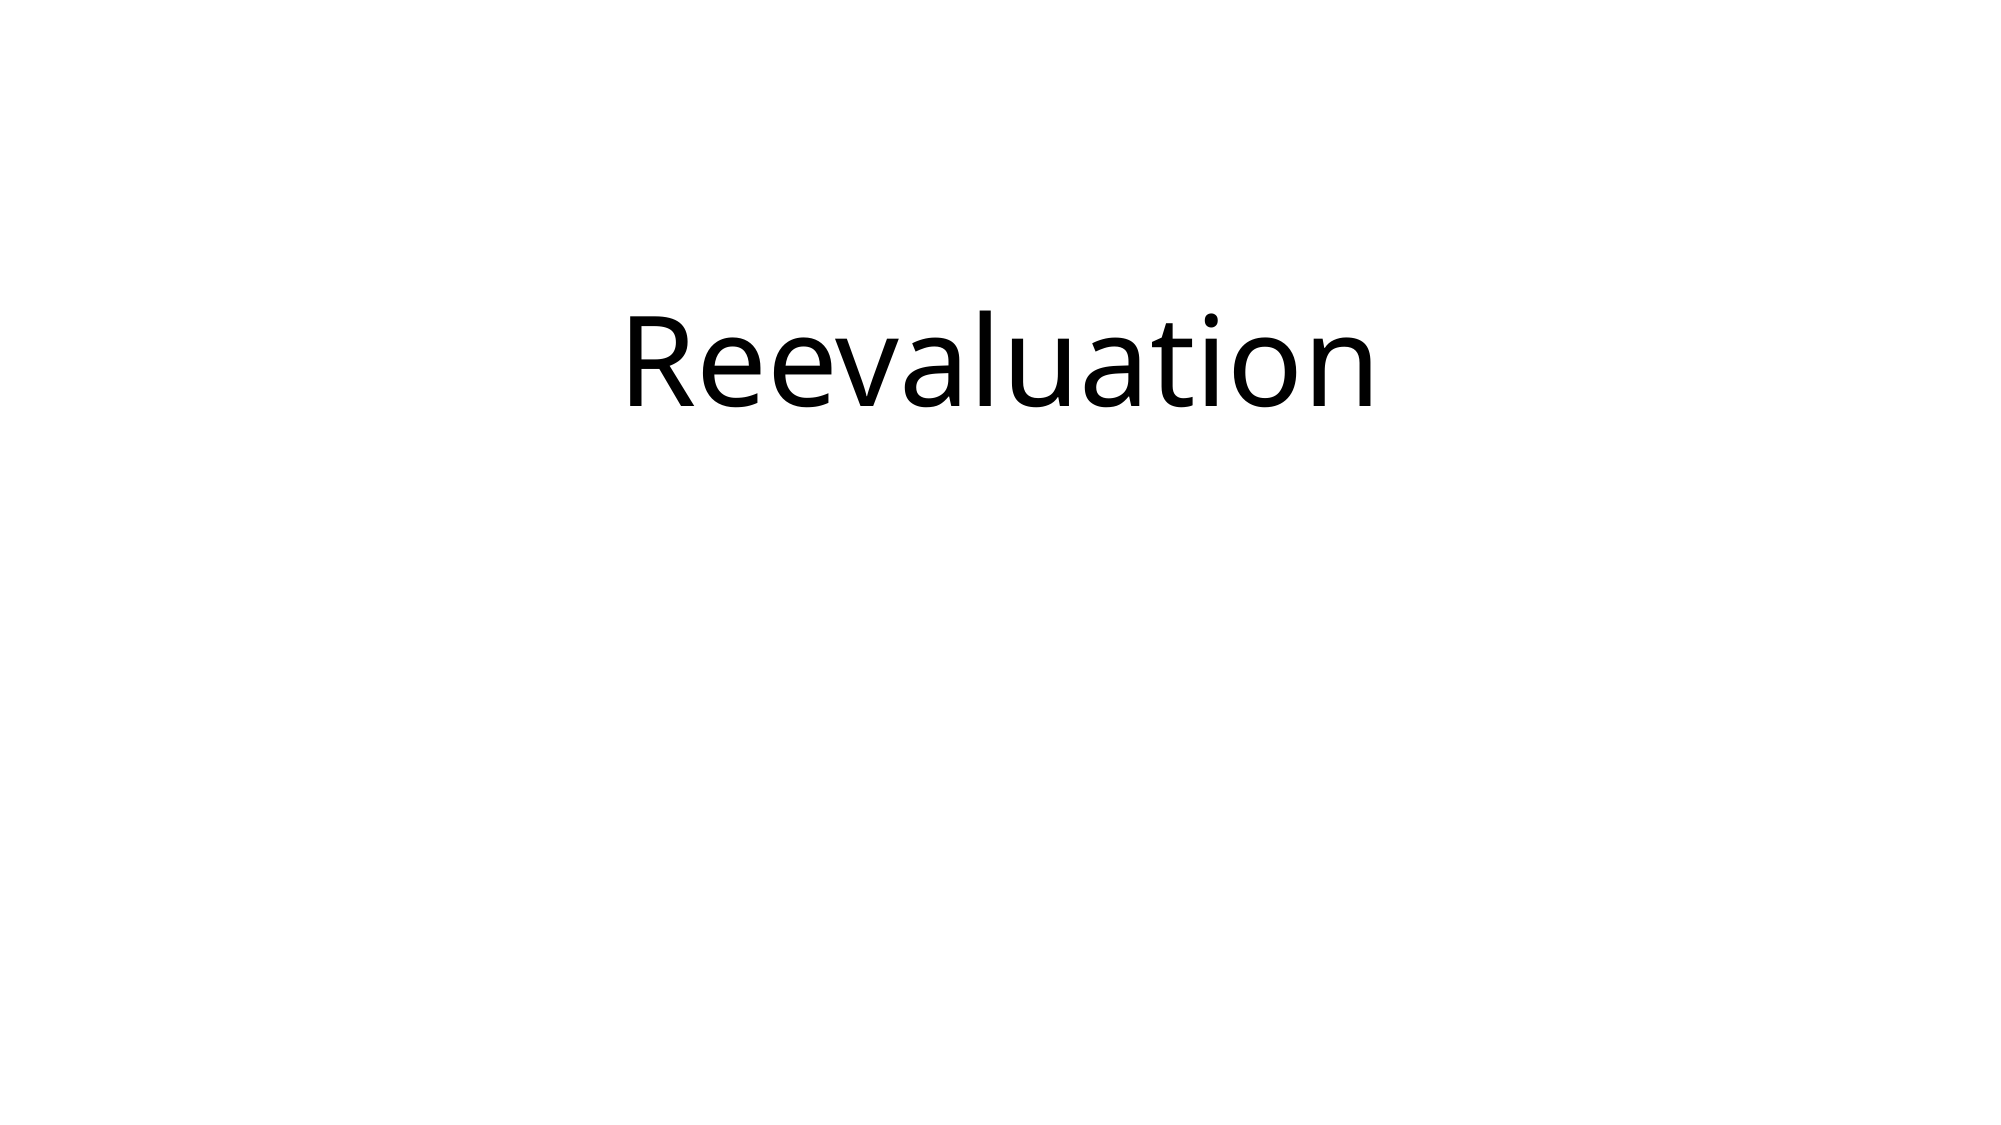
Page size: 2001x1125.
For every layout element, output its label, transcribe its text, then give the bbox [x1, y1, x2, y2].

title Reevaluation [249, 184, 1750, 576]
